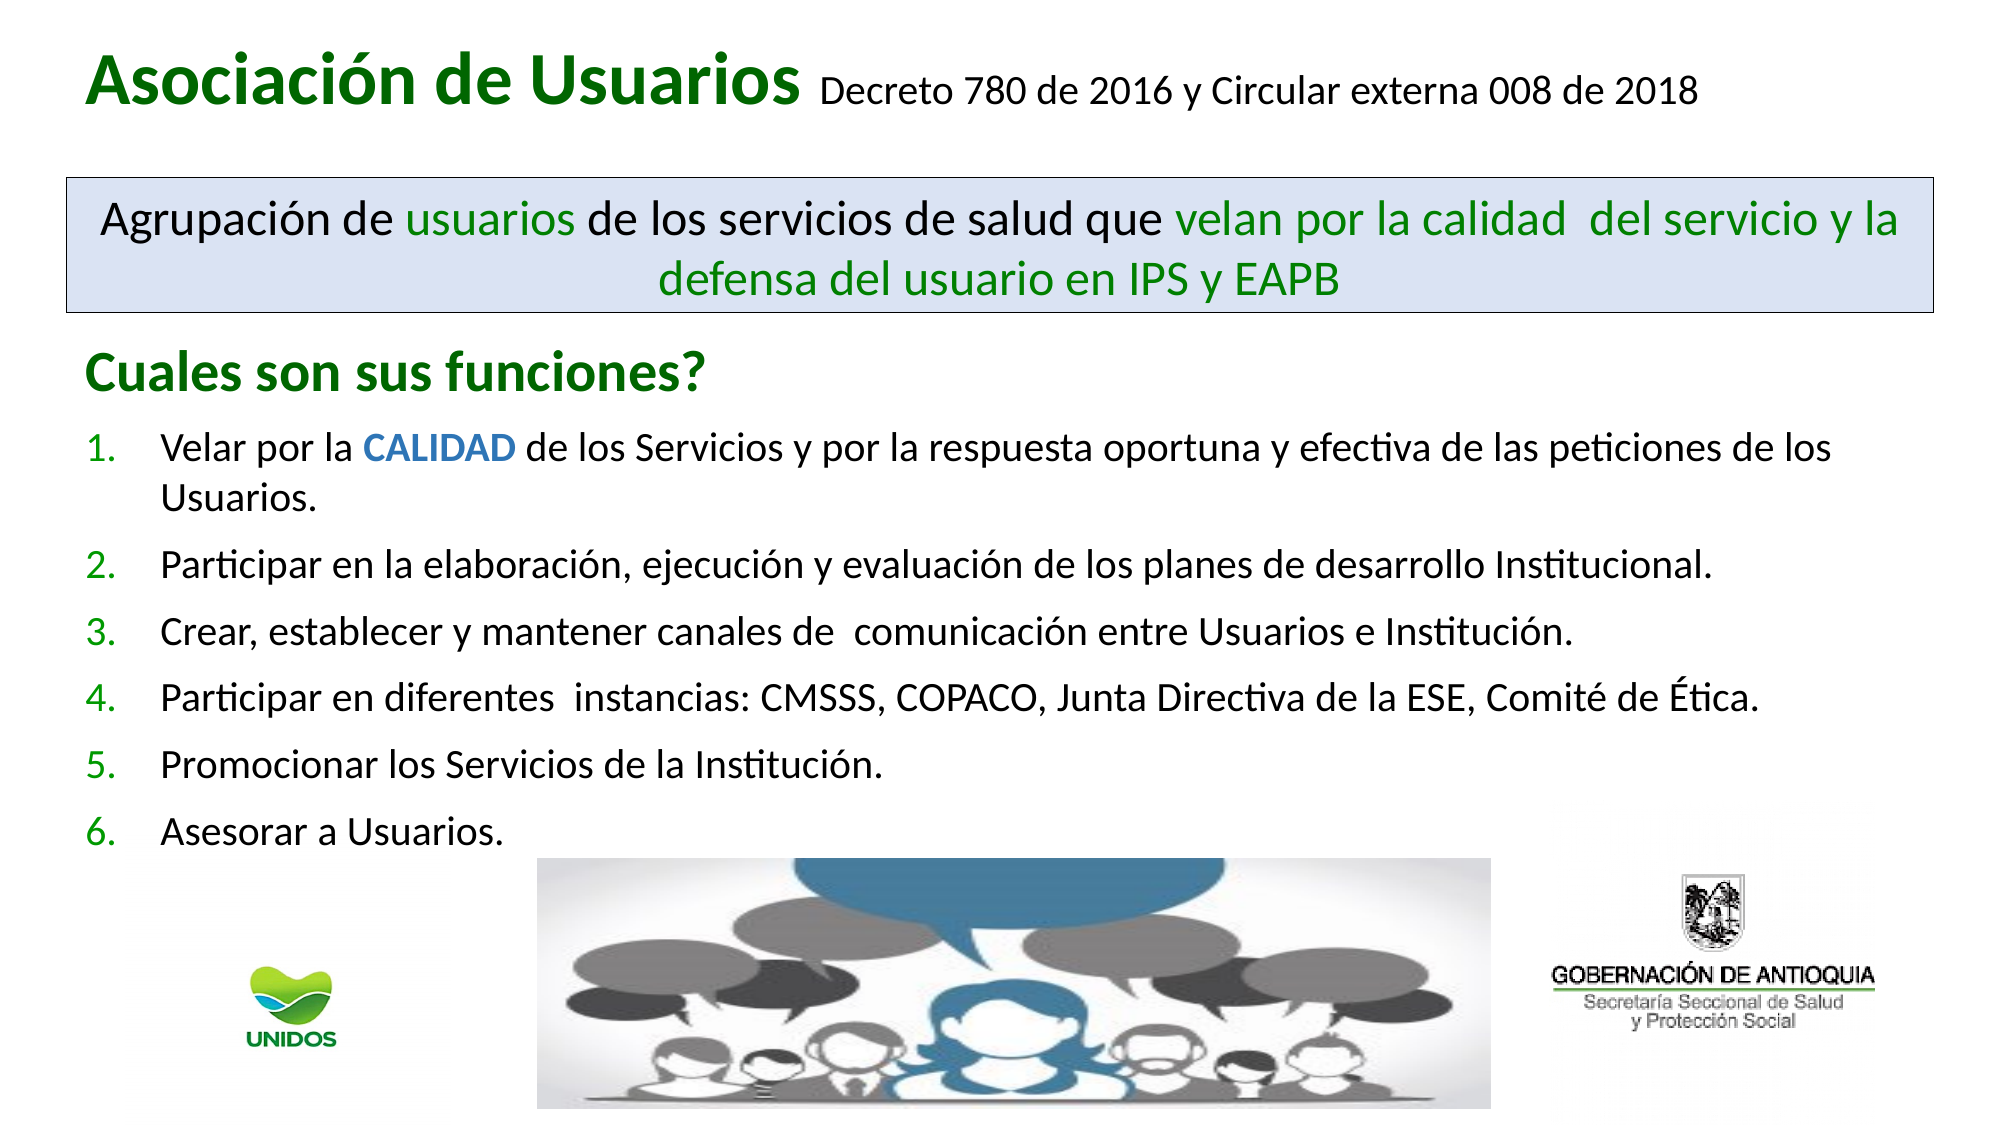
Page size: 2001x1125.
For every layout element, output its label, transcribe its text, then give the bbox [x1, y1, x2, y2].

text_box Asociación de Usuarios Decreto 780 de 2016 y Circular externa 008 de 2018 Cuales son sus funciones? Velar por la CALIDAD de los Servicios y por la respuesta oportuna y efectiva de las peticiones de los Usuarios. Participar en la elaboración, ejecución y evaluación de los planes de desarrollo Institucional. Crear, establecer y mantener canales de comunicación entre Usuarios e Institución. Participar en diferentes instancias: CMSSS, COPACO, Junta Directiva de la ESE, Comité de Ética. Promocionar los Servicios de la Institución. Asesorar a Usuarios. [70, 22, 1934, 177]
picture [125, 832, 451, 1125]
picture [1549, 800, 1875, 1125]
text_box Agrupación de usuarios de los servicios de salud que velan por la calidad del servicio y la defensa del usuario en IPS y EAPB [66, 177, 1934, 313]
picture [537, 858, 1491, 1109]
text_box Asociación de Usuarios Decreto 780 de 2016 y Circular externa 008 de 2018 Cuales son sus funciones? Velar por la CALIDAD de los Servicios y por la respuesta oportuna y efectiva de las peticiones de los Usuarios. Participar en la elaboración, ejecución y evaluación de los planes de desarrollo Institucional. Crear, establecer y mantener canales de comunicación entre Usuarios e Institución. Participar en diferentes instancias: CMSSS, COPACO, Junta Directiva de la ESE, Comité de Ética. Promocionar los Servicios de la Institución. Asesorar a Usuarios. [70, 313, 1934, 906]
